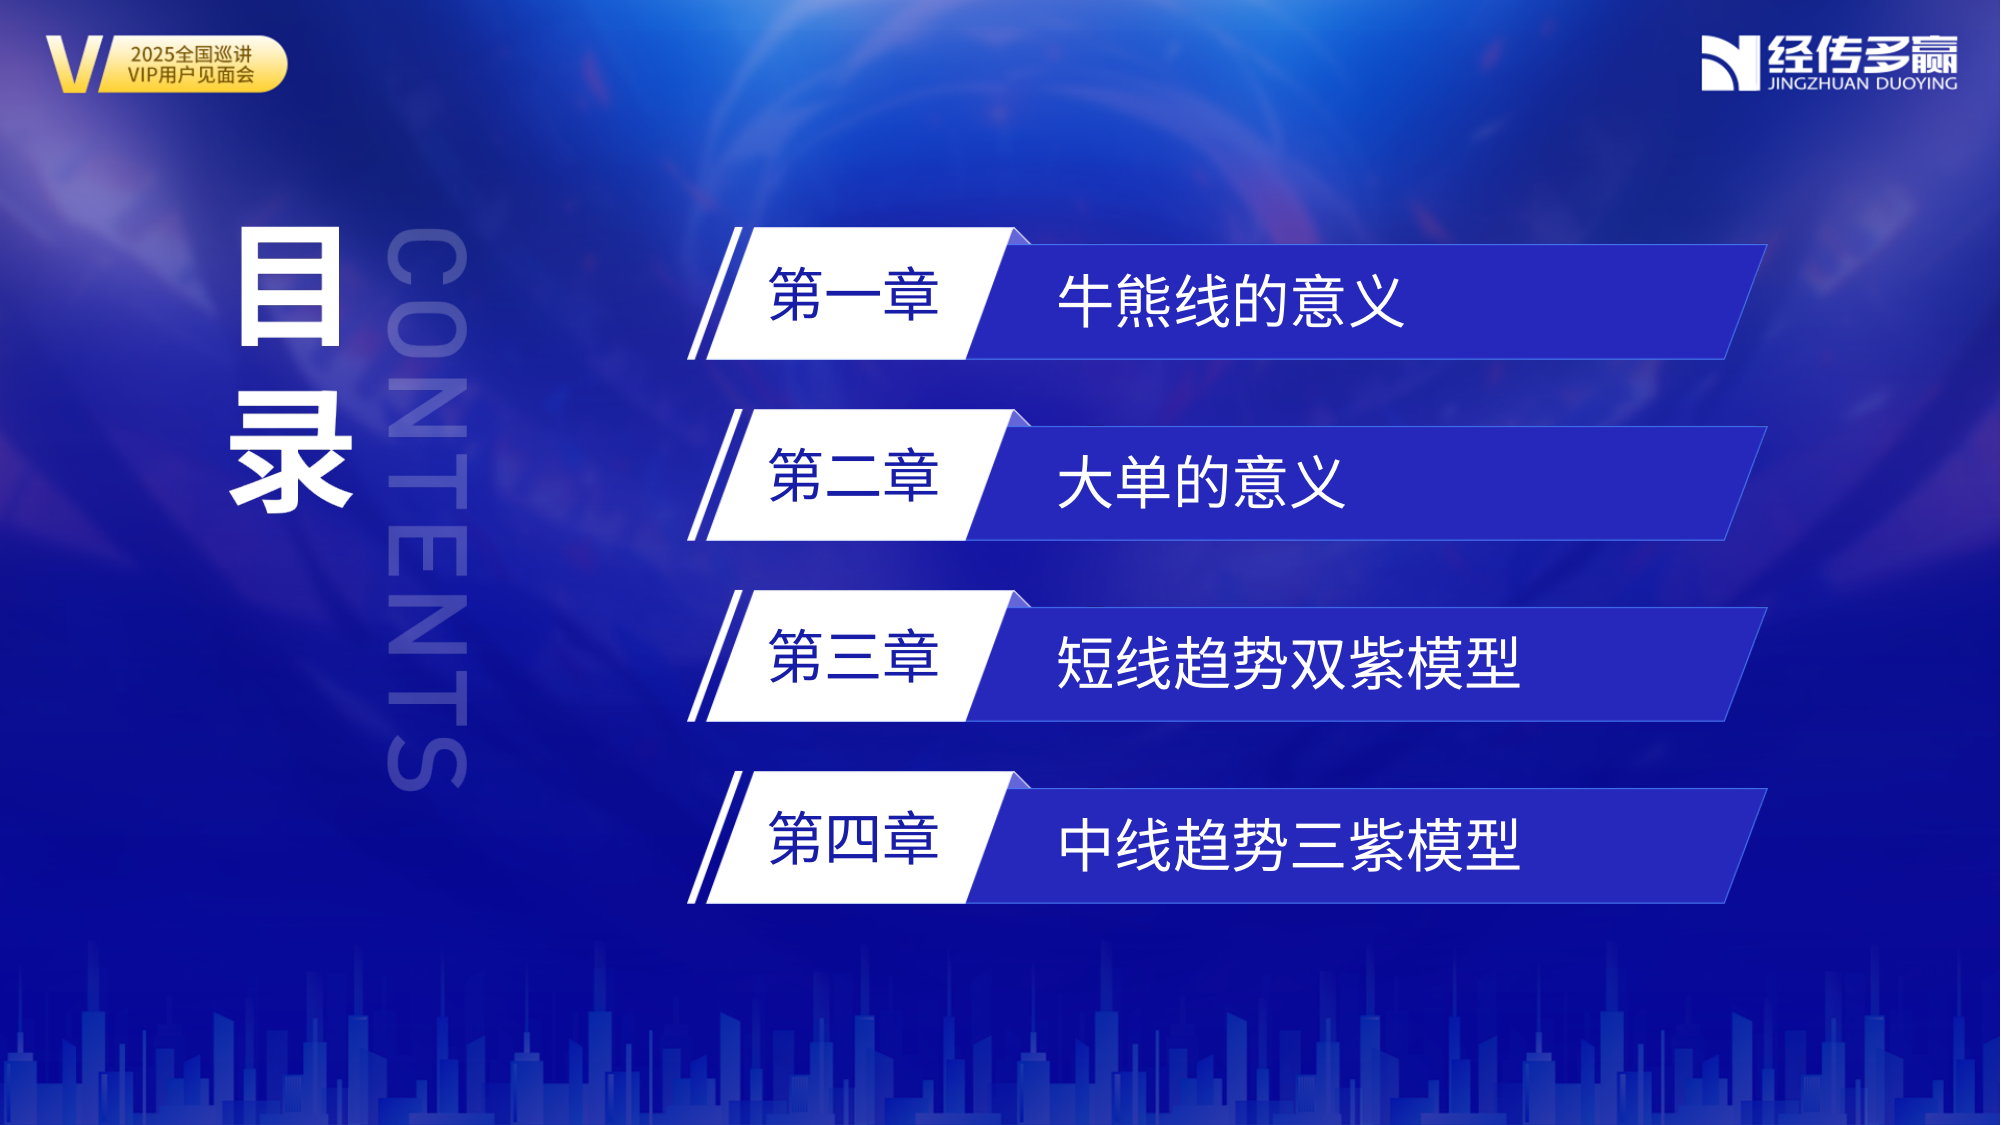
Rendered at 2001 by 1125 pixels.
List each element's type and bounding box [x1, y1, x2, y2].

text_box [686, 770, 1769, 904]
text_box [686, 408, 1769, 541]
text_box [686, 226, 1769, 360]
text_box [686, 589, 1769, 722]
picture [0, 0, 2000, 1125]
